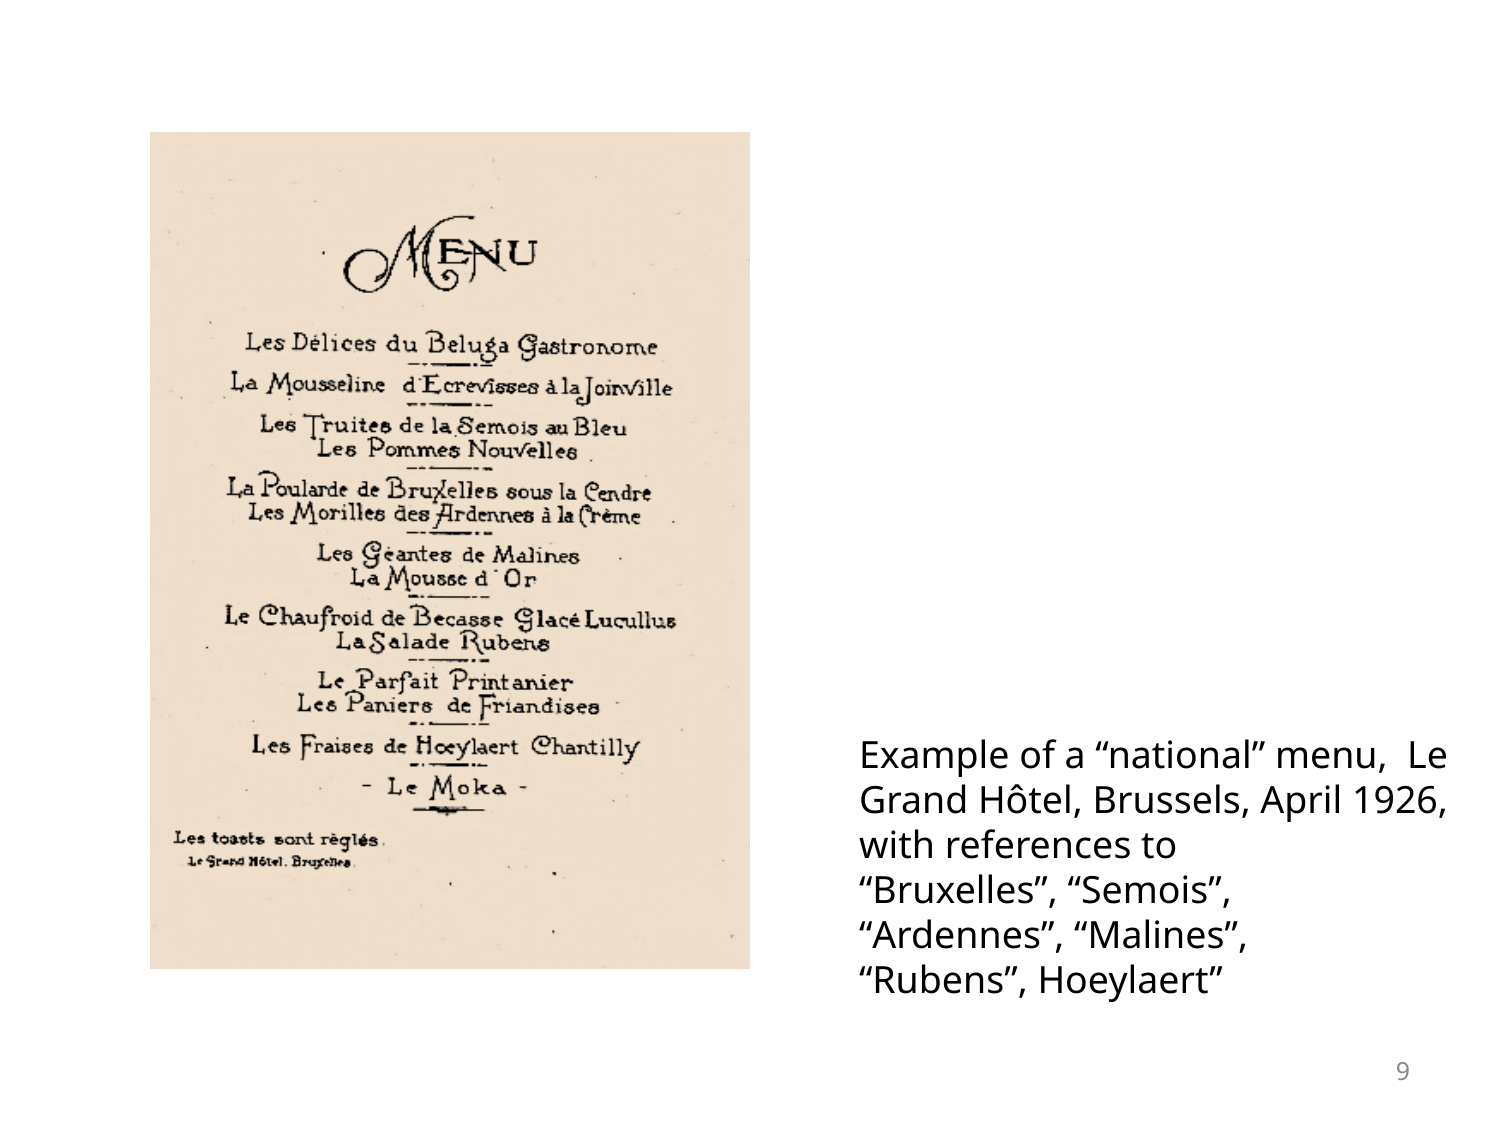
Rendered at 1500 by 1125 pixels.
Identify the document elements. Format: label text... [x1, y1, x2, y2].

text_box Example of a “national” menu, Le Grand Hôtel, Brussels, April 1926, with references to “Bruxelles”, “Semois”, “Ardennes”, “Malines”, “Rubens”, Hoeylaert” [844, 723, 1482, 1009]
slide_number 9 [1074, 1042, 1425, 1103]
picture [150, 132, 750, 969]
